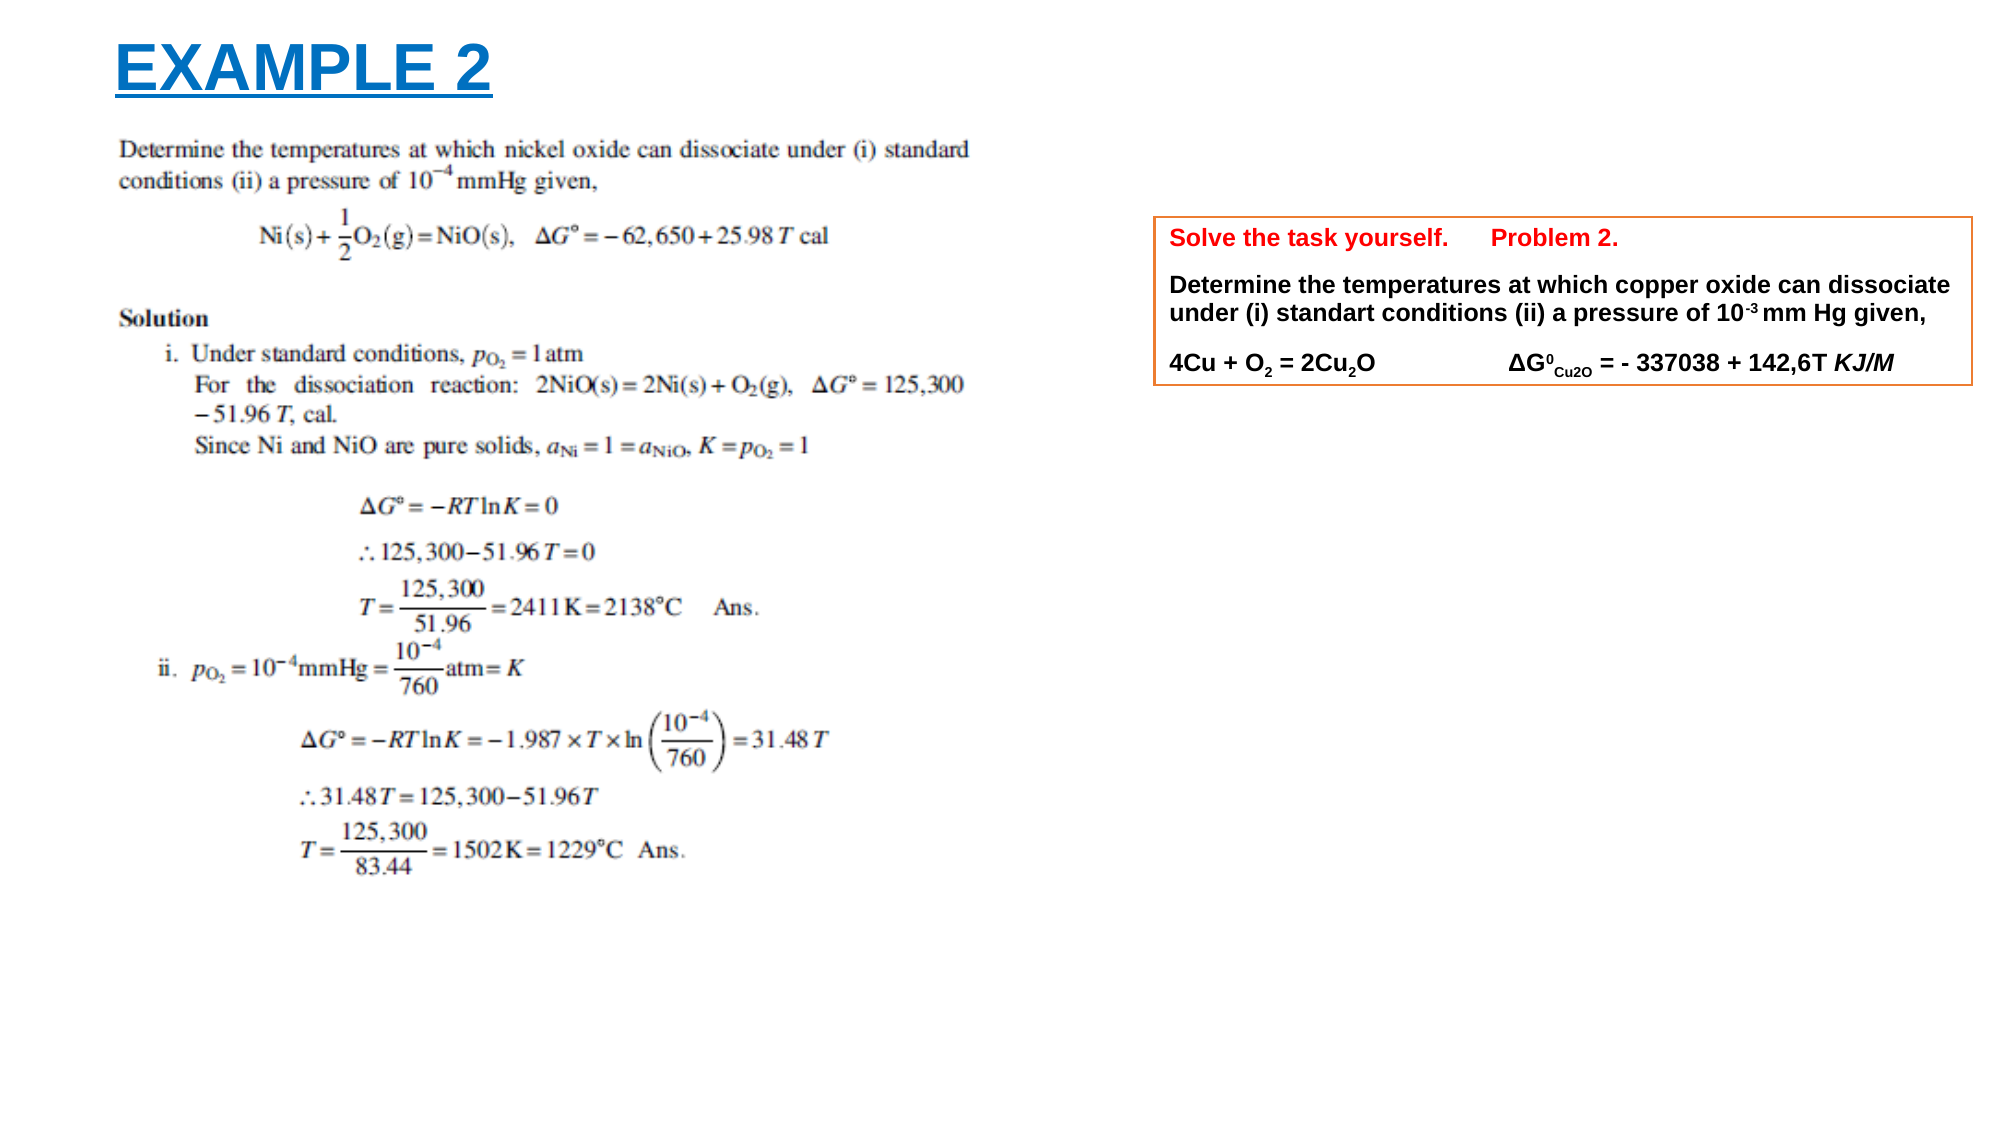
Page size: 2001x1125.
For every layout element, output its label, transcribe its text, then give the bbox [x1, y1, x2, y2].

text_box Solve the task yourself. Problem 2. Determine the temperatures at which copper oxide can dissociate under (i) standart conditions (ii) a pressure of 10-3 mm Hg given, 4Cu + O2 = 2Cu2O ΔG0Cu2O = - 337038 + 142,6Т KJ/M [1153, 216, 1973, 386]
picture [79, 108, 1003, 885]
title EXAMPLE 2 [100, 0, 1825, 218]
